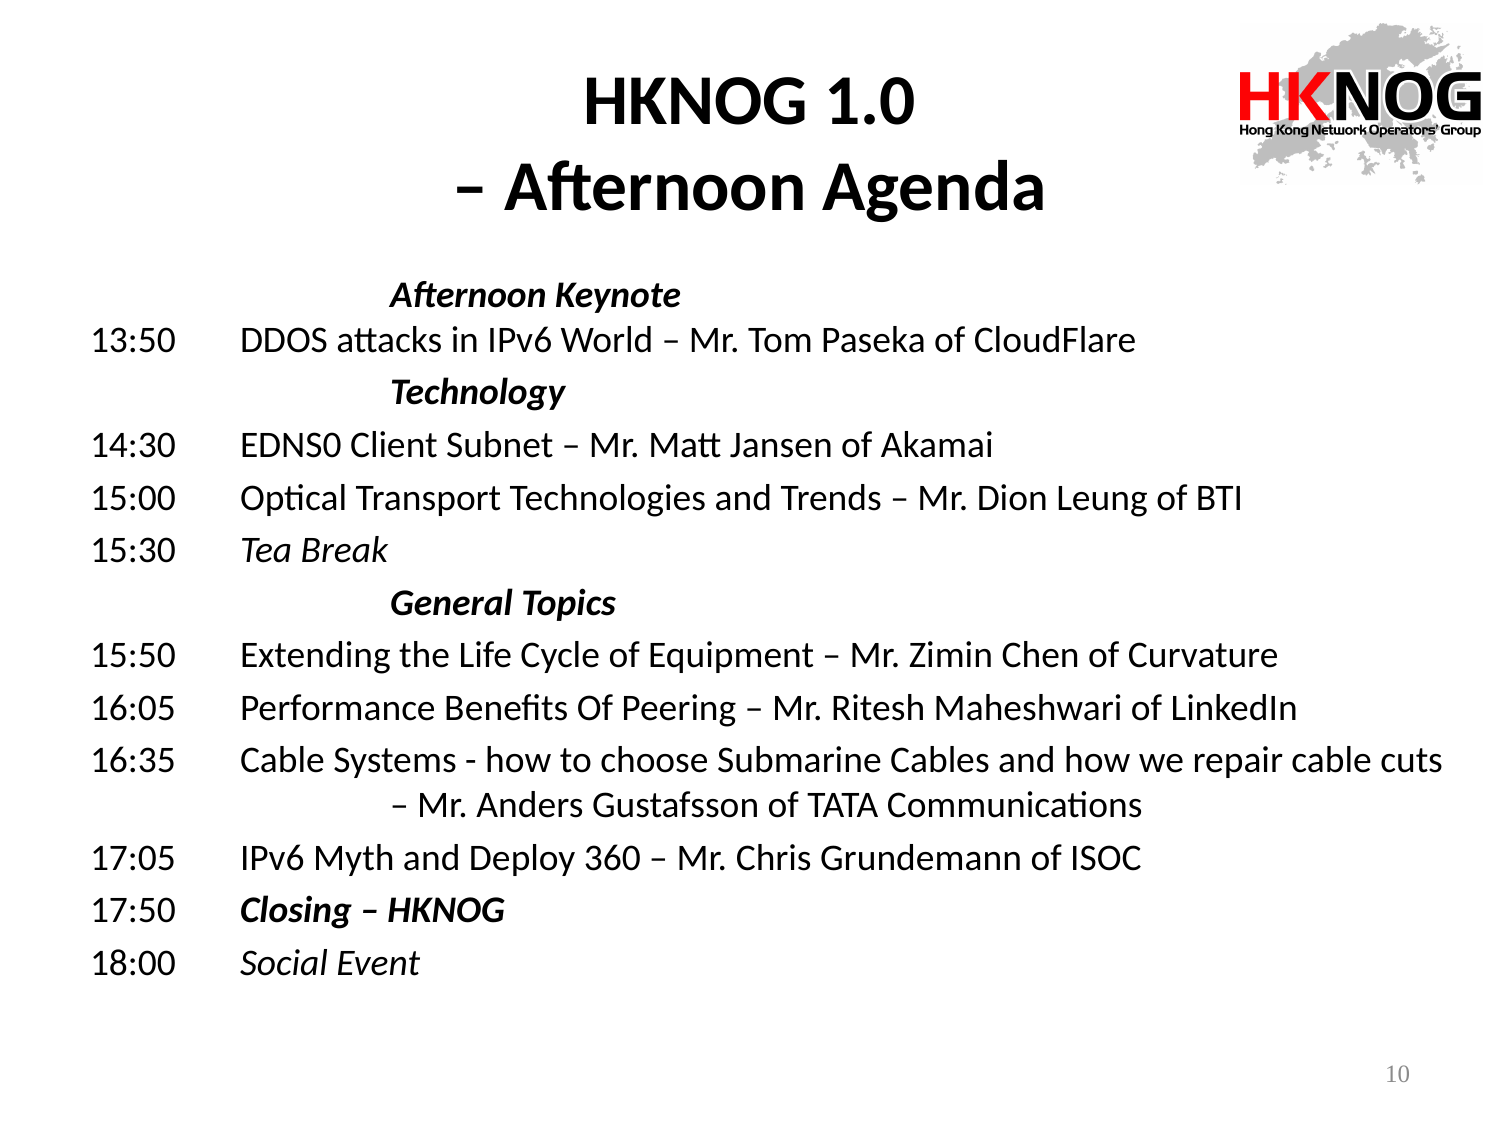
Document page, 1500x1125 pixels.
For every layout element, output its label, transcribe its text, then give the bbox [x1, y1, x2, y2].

slide_number 10 [1074, 1042, 1425, 1103]
list Afternoon Keynote 13:50 DDOS attacks in IPv6 World – Mr. Tom Paseka of CloudFlare Technology 14:30 EDNS0 Client Subnet – Mr. Matt Jansen of Akamai 15:00 Optical Transport Technologies and Trends – Mr. Dion Leung of BTI 15:30 Tea Break General Topics 15:50 Extending the Life Cycle of Equipment – Mr. Zimin Chen of Curvature 16:05 Performance Benefits Of Peering – Mr. Ritesh Maheshwari of LinkedIn 16:35 Cable Systems - how to choose Submarine Cables and how we repair cable cuts – Mr. Anders Gustafsson of TATA Communications 17:05 IPv6 Myth and Deploy 360 – Mr. Chris Grundemann of ISOC 17:50 Closing – HKNOG 18:00 Social Event [75, 262, 1483, 1005]
picture [1240, 23, 1483, 185]
title HKNOG 1.0 – Afternoon Agenda [75, 45, 1425, 233]
